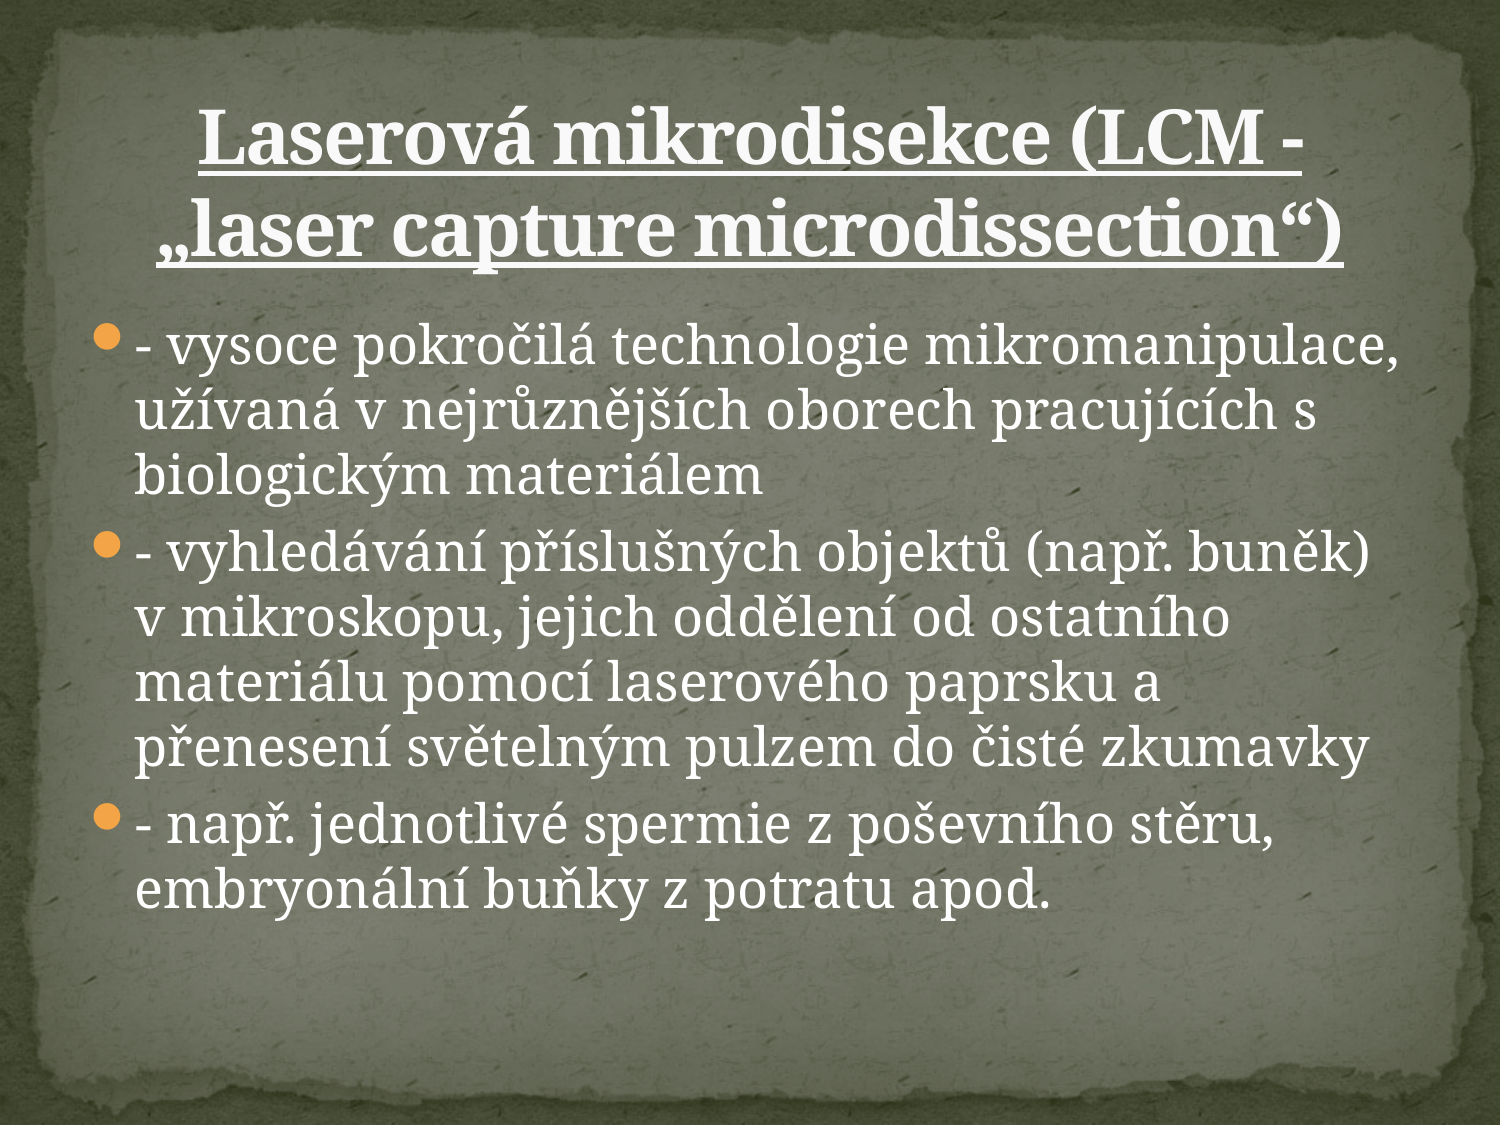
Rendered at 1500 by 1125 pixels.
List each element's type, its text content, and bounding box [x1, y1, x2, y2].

title Laserová mikrodisekce (LCM - „laser capture microdissection“) [74, 24, 1425, 279]
list - vysoce pokročilá technologie mikromanipulace, užívaná v nejrůznějších oborech pracujících s biologickým materiálem - vyhledávání příslušných objektů (např. buněk) v mikroskopu, jejich oddělení od ostatního materiálu pomocí laserového paprsku a přenesení světelným pulzem do čisté zkumavky - např. jednotlivé spermie z poševního stěru, embryonální buňky z potratu apod. [75, 302, 1425, 1000]
